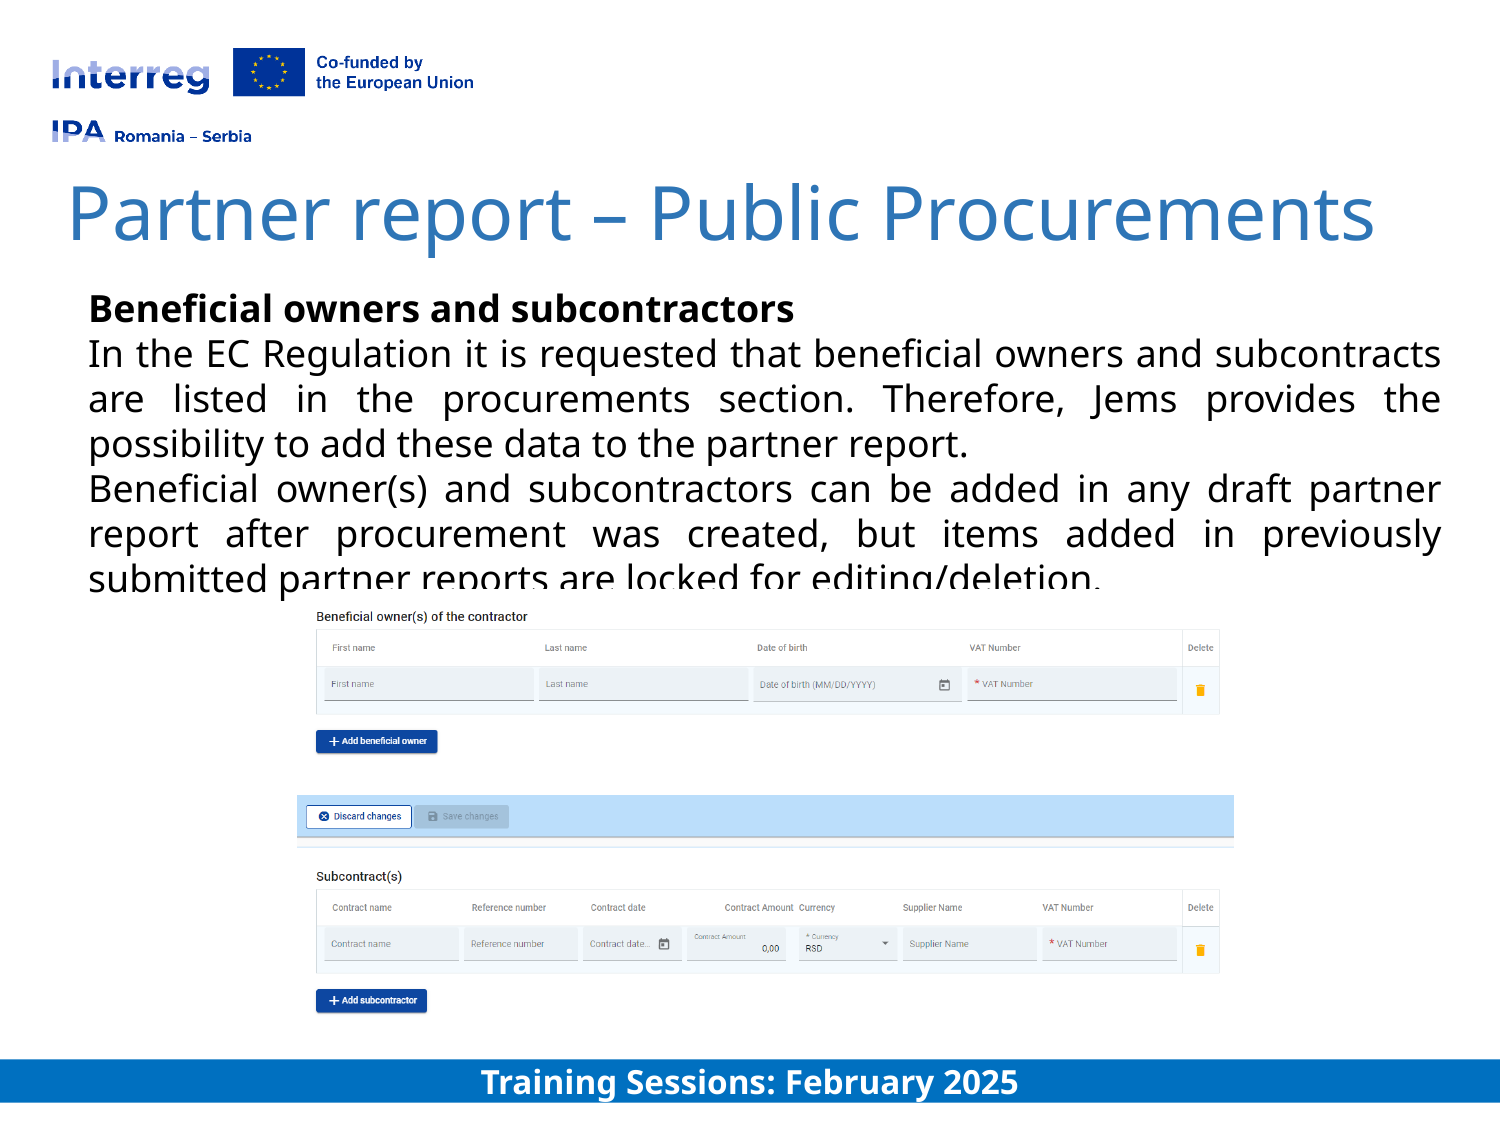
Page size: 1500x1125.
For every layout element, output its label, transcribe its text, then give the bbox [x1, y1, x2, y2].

picture [28, 24, 497, 157]
text_box Beneficial owners and subcontractors In the EC Regulation it is requested that beneficial owners and subcontracts are listed in the procurements section. Therefore, Jems provides the possibility to add these data to the partner report. Beneficial owner(s) and subcontractors can be added in any draft partner report after procurement was created, but items added in previously submitted partner reports are locked for editing/deletion. [73, 277, 1458, 607]
picture [297, 589, 1234, 1051]
text_box Partner report – Public Procurements [26, 157, 1418, 263]
